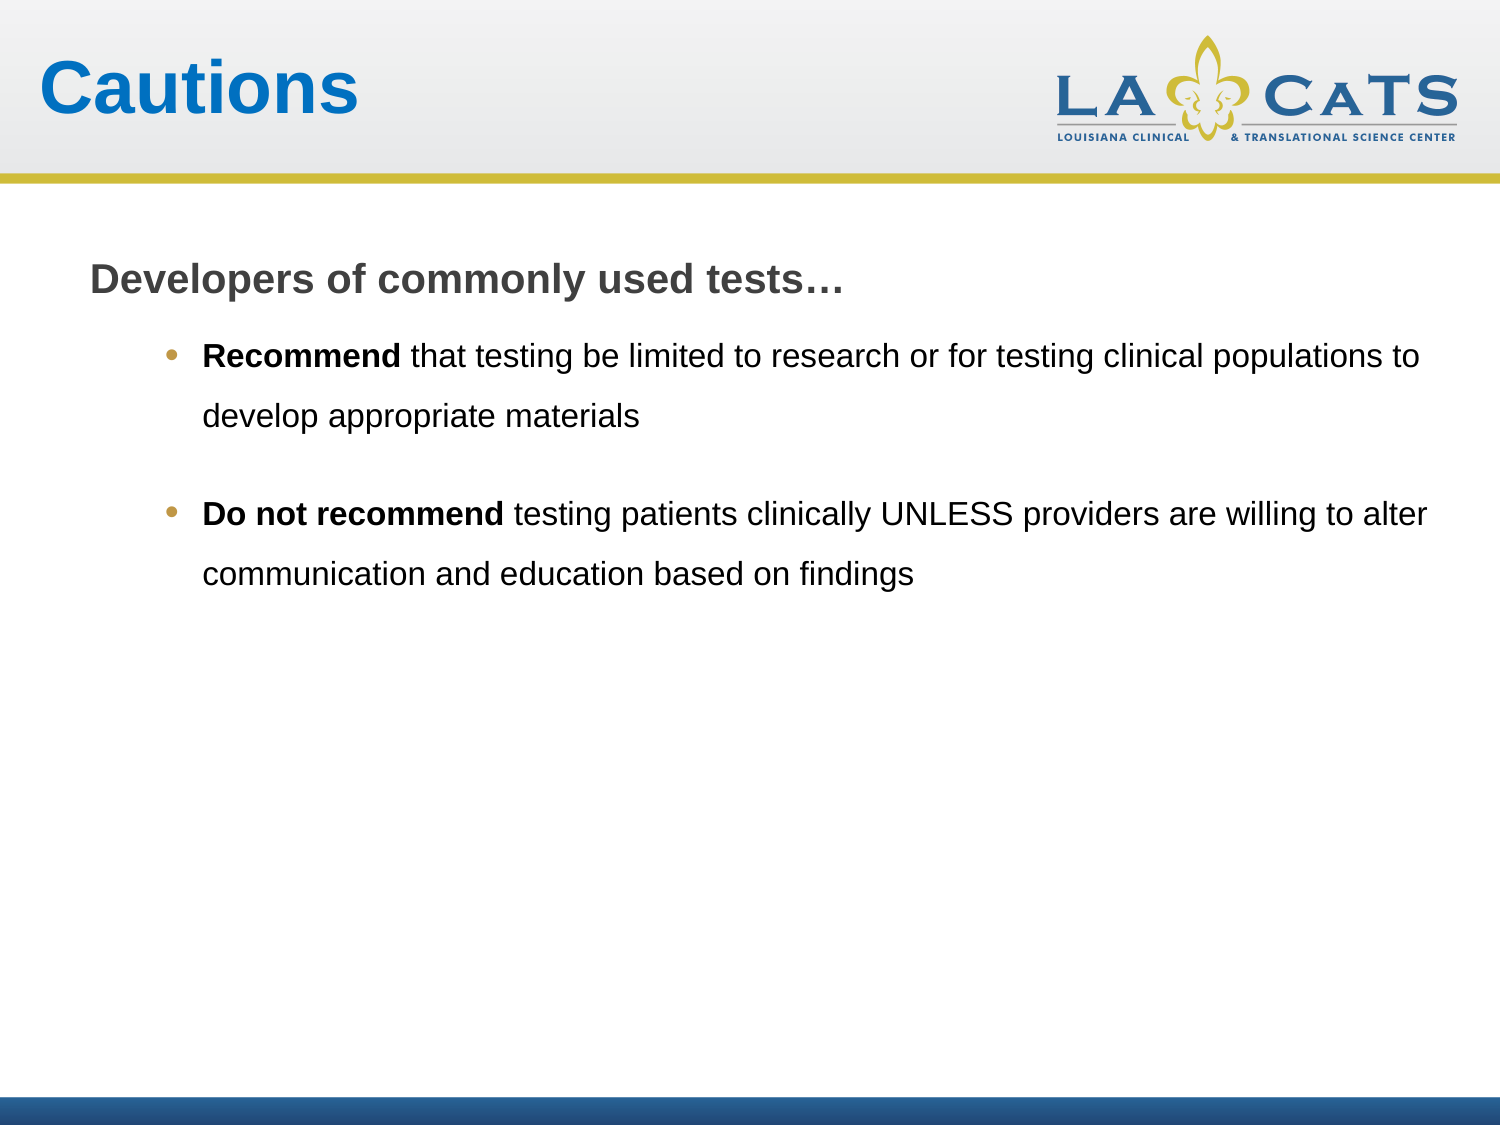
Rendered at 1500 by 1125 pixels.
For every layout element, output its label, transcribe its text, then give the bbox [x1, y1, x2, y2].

text_box Cautions [24, 31, 1063, 137]
picture [0, 0, 1500, 1125]
text_box Developers of commonly used tests… Recommend that testing be limited to research or for testing clinical populations to develop appropriate materials Do not recommend testing patients clinically UNLESS providers are willing to alter communication and education based on findings [75, 244, 1463, 804]
